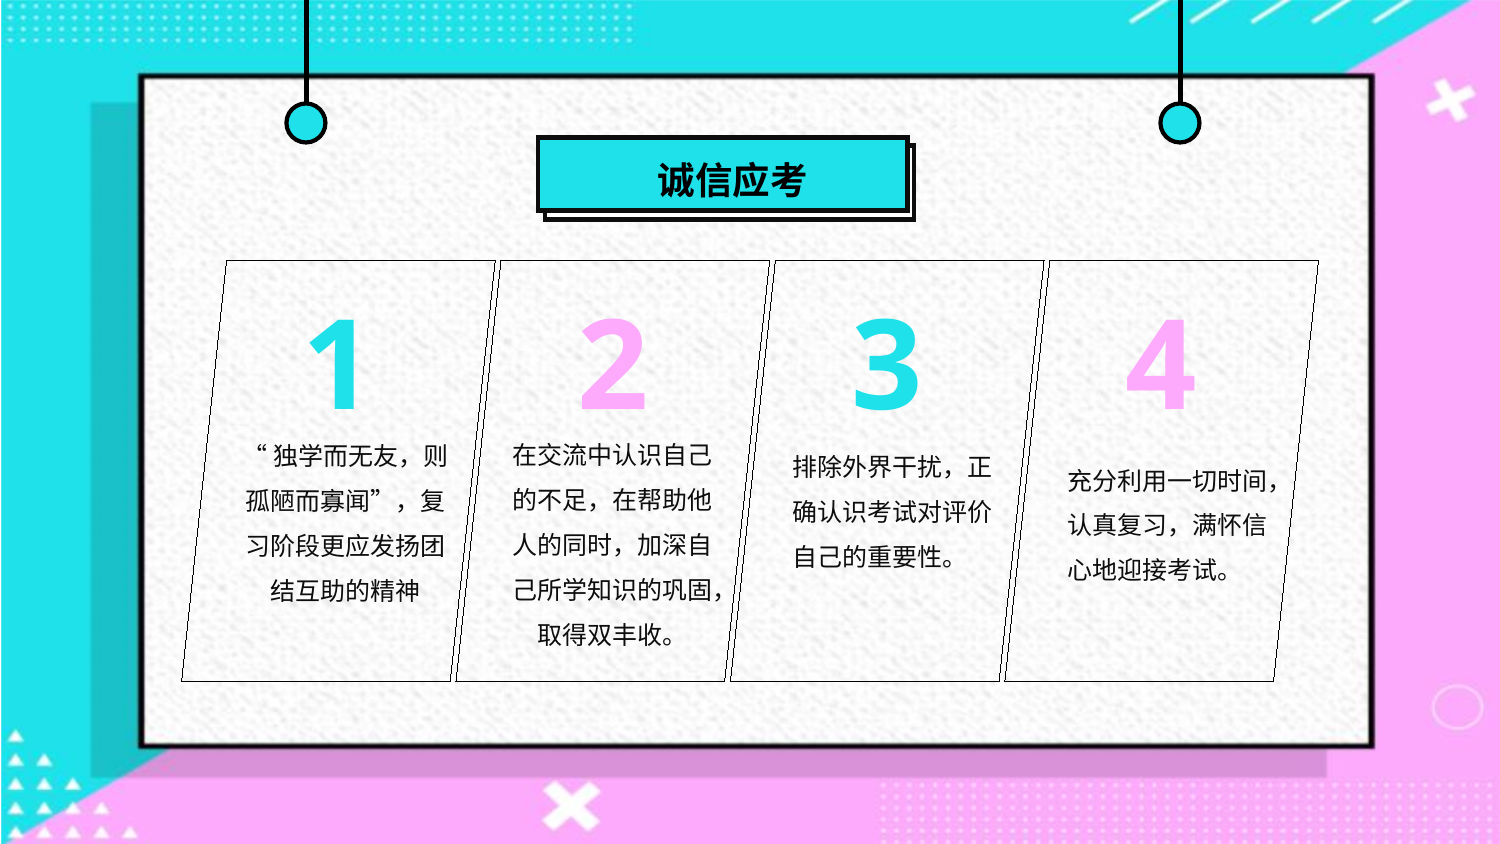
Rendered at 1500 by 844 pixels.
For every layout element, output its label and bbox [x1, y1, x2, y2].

text_box [538, 134, 915, 220]
text_box [0, 0, 1500, 844]
